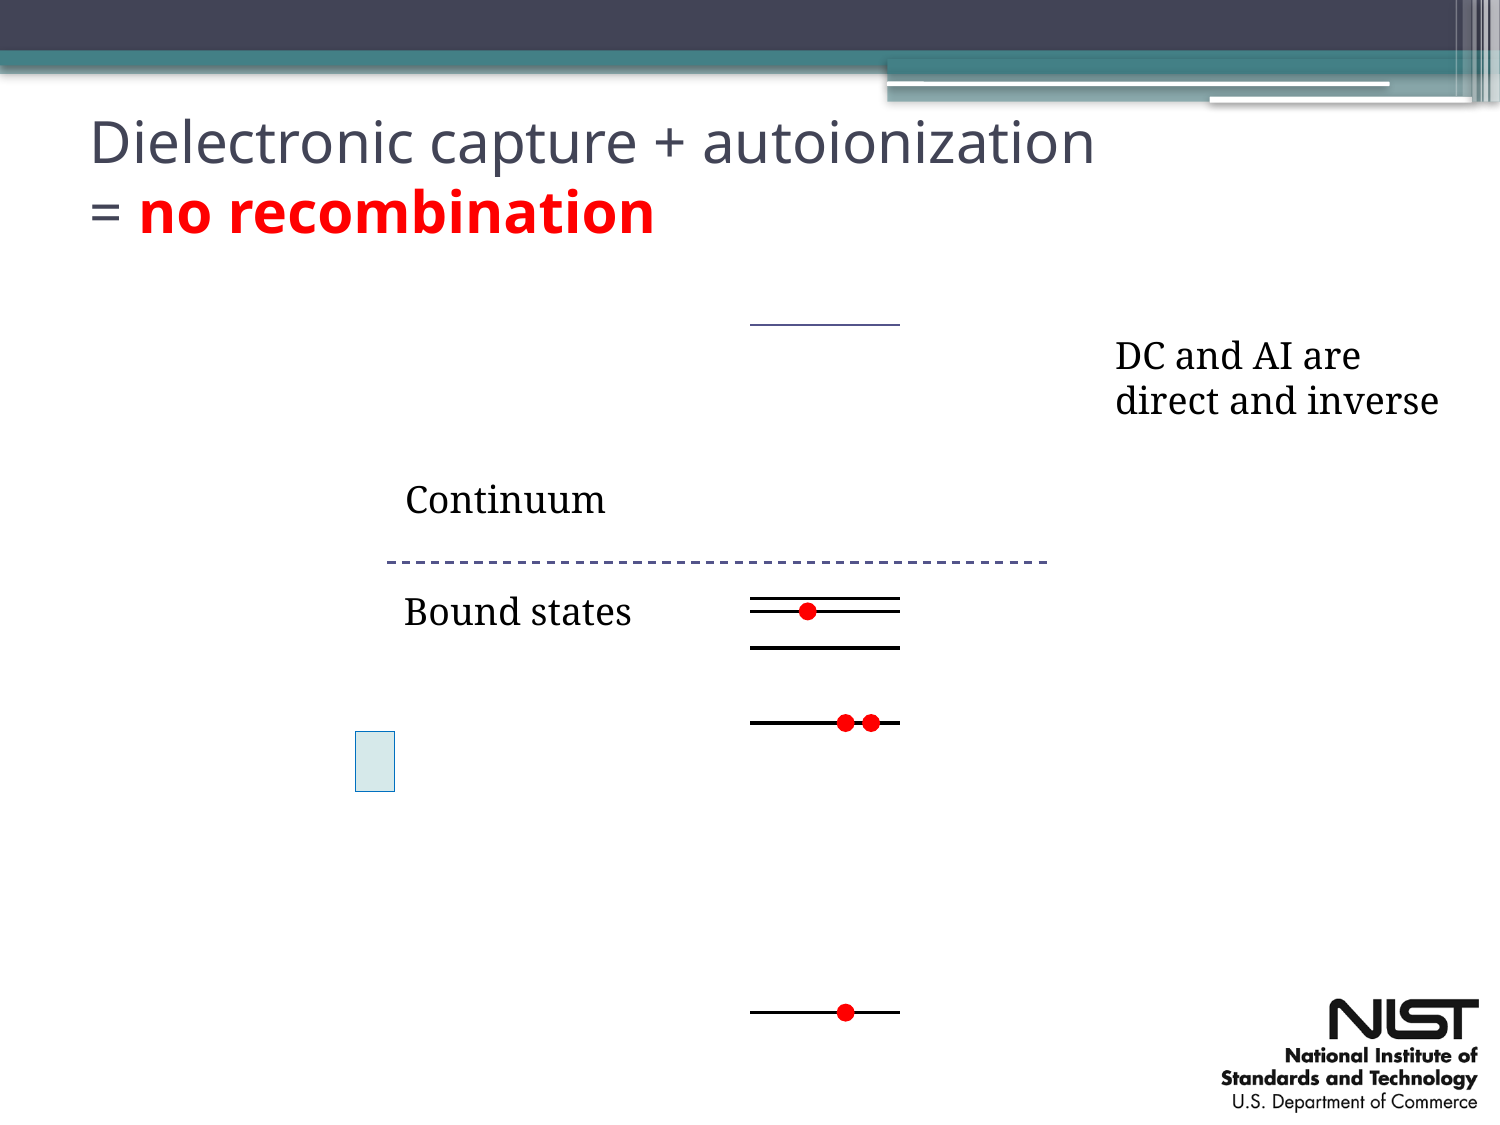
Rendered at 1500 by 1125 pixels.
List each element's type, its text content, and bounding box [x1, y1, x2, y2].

text_box Bound states [389, 581, 648, 641]
text_box Continuum [390, 468, 622, 529]
text_box [835, 712, 856, 721]
text_box [835, 1002, 856, 1010]
text_box [860, 712, 882, 721]
text_box DC and AI are direct and inverse [1100, 324, 1455, 430]
text_box Dielectronic capture + autoionization = no recombination [74, 87, 1425, 263]
picture [1200, 986, 1500, 1125]
